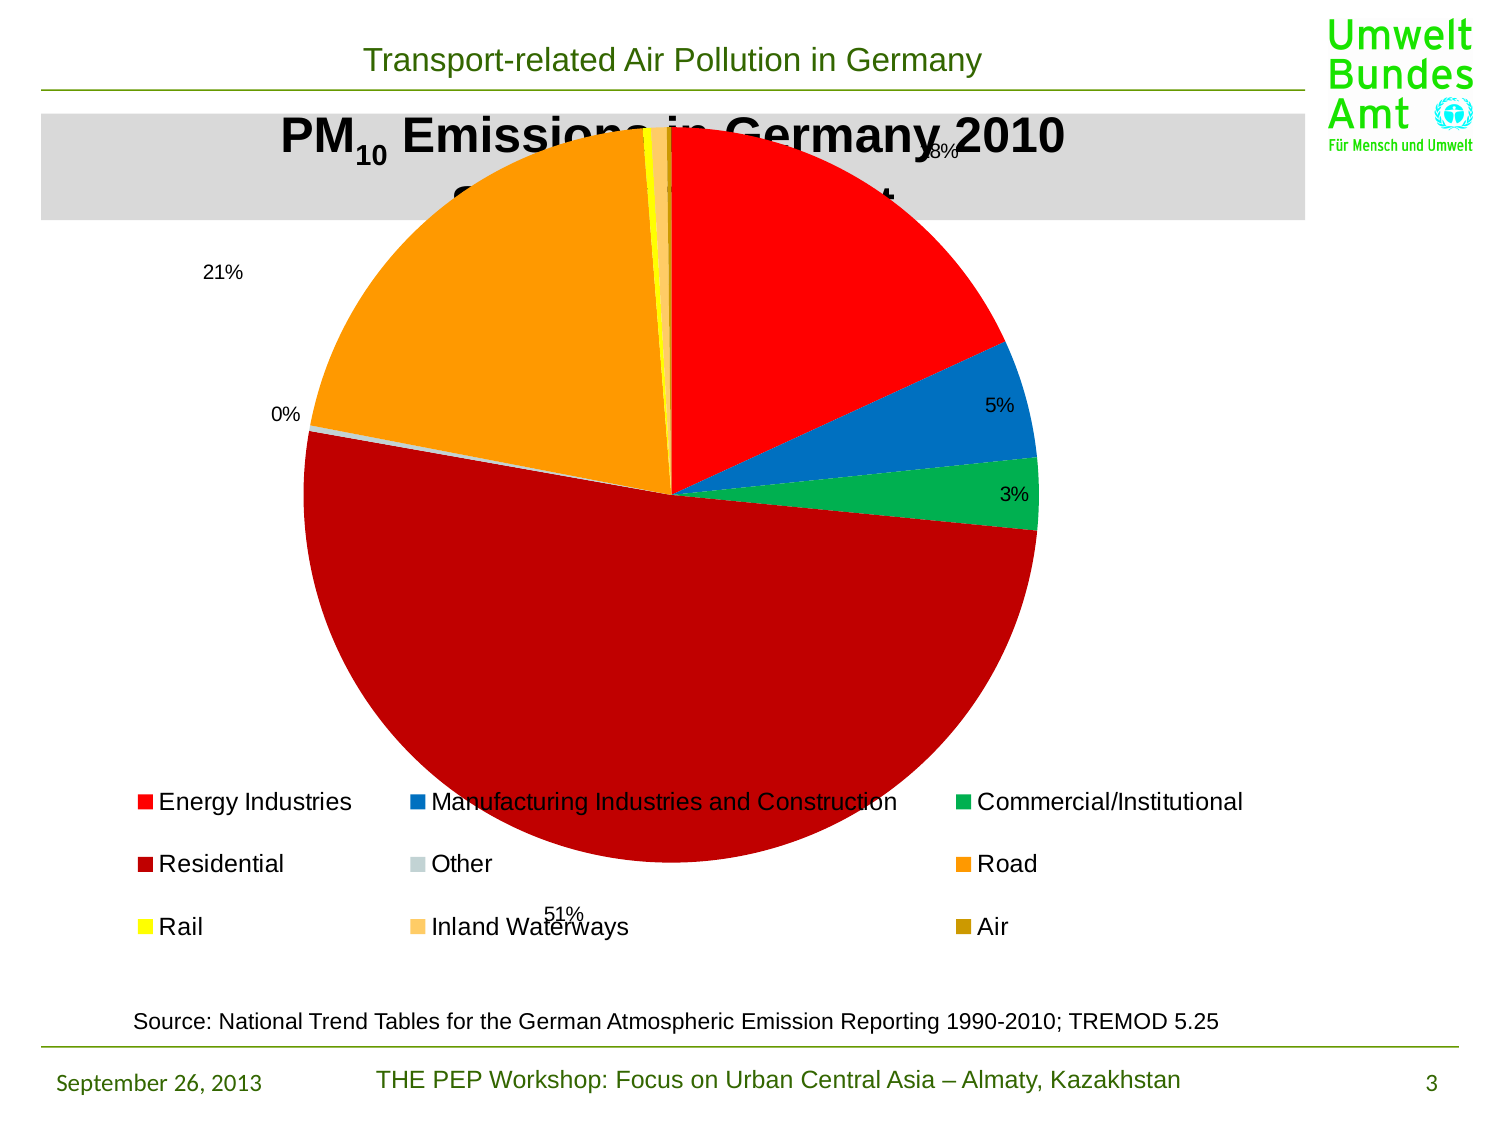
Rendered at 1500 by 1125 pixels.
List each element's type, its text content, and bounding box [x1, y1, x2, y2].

picture [1328, 18, 1473, 151]
slide_number 3 [1074, 1058, 1460, 1103]
text_box THE PEP Workshop: Focus on Urban Central Asia – Almaty, Kazakhstan [360, 1058, 1199, 1102]
text_box Source: National Trend Tables for the German Atmospheric Emission Reporting 1990-2010; TREMOD 5.25 [118, 999, 1235, 1042]
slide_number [40, 1058, 1259, 1107]
text_box Transport-related Air Pollution in Germany [41, 30, 1306, 86]
chart [88, 125, 1306, 977]
title PM10 Emissions in Germany 2010 Share of Transport [40, 113, 1306, 221]
